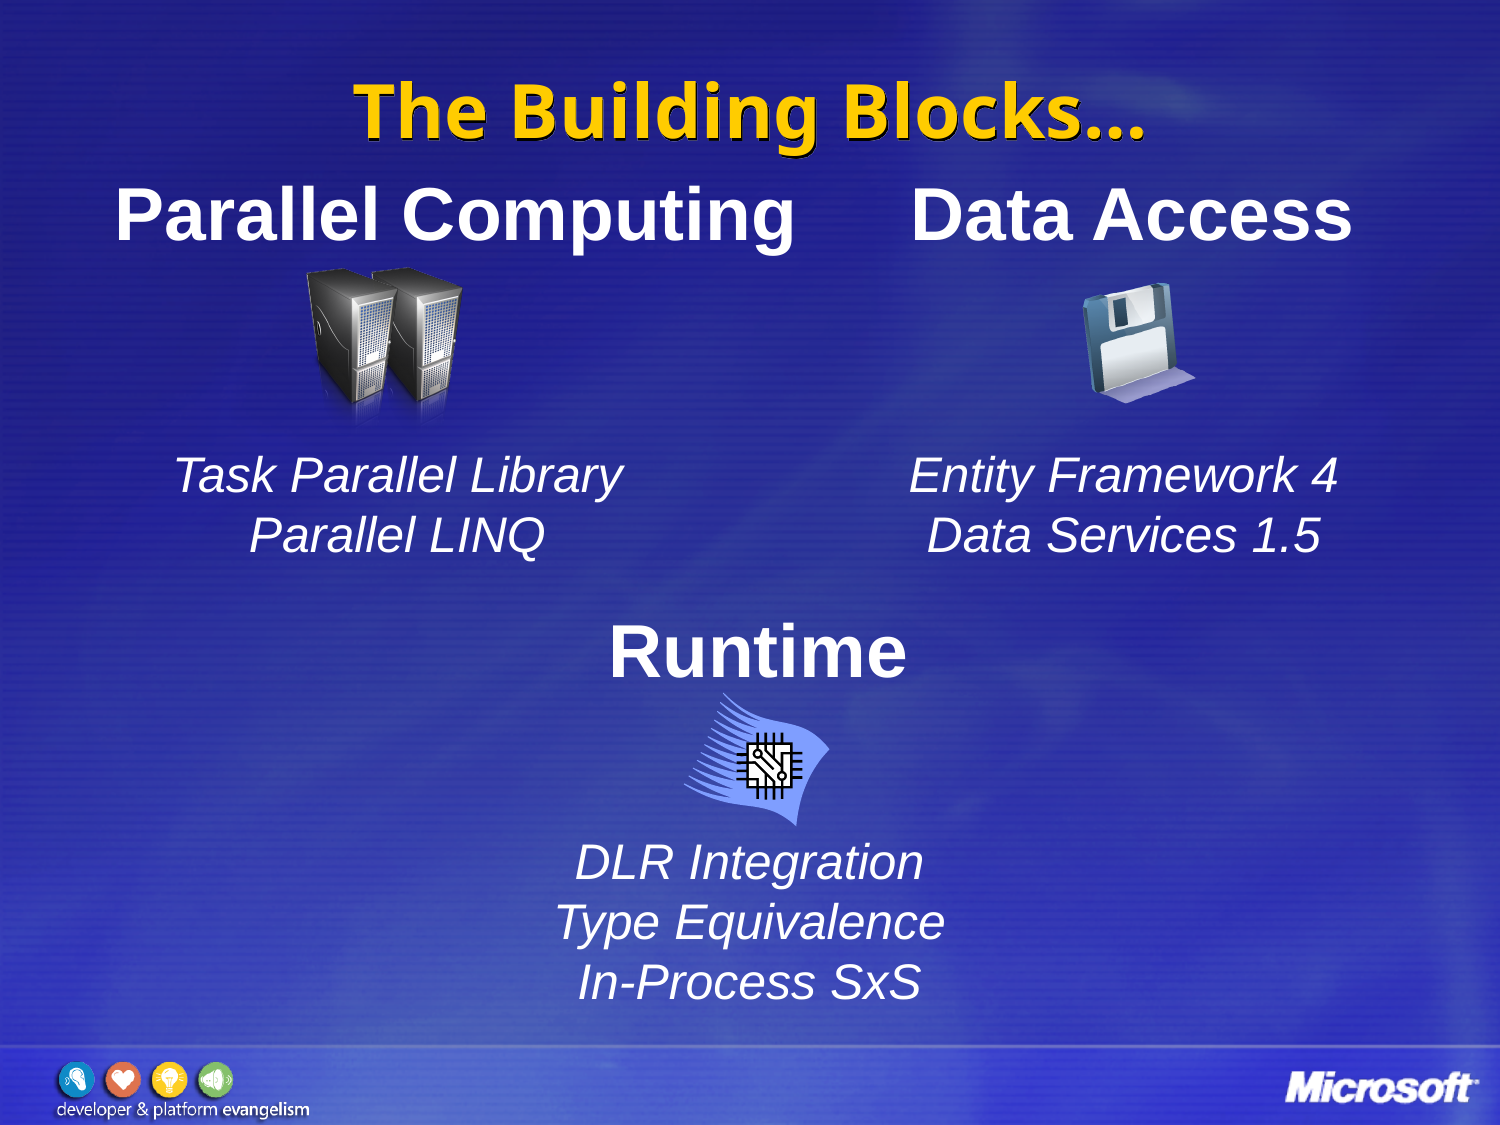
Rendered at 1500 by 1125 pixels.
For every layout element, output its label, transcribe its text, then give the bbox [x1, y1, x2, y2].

picture [0, 0, 1500, 1125]
title The Building Blocks… [74, 14, 1426, 203]
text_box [434, 595, 1069, 1020]
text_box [808, 157, 1443, 572]
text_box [82, 157, 807, 572]
